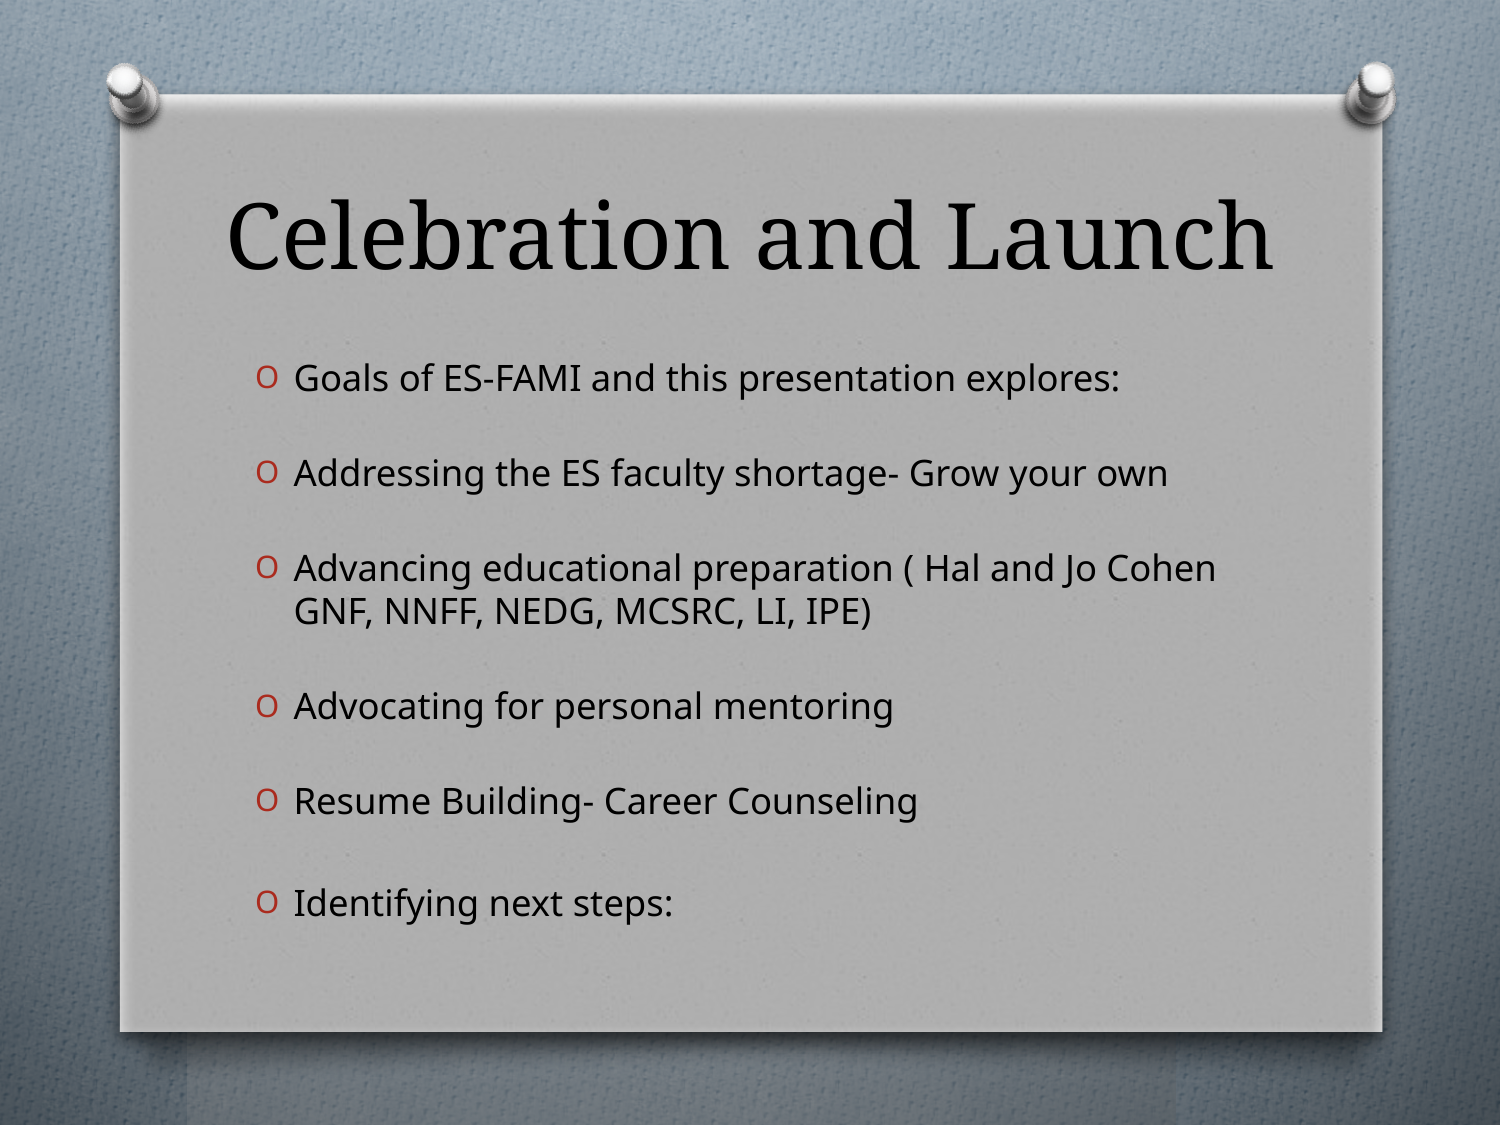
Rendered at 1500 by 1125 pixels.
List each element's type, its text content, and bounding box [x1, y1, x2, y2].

picture [75, 29, 198, 153]
list Goals of ES-FAMI and this presentation explores: Addressing the ES faculty shortage- Grow your own Advancing educational preparation ( Hal and Jo Cohen GNF, NNFF, NEDG, MCSRC, LI, IPE) Advocating for personal mentoring Resume Building- Career Counseling Identifying next steps: [240, 347, 1257, 939]
title Celebration and Launch [179, 134, 1323, 332]
picture [1317, 35, 1439, 156]
